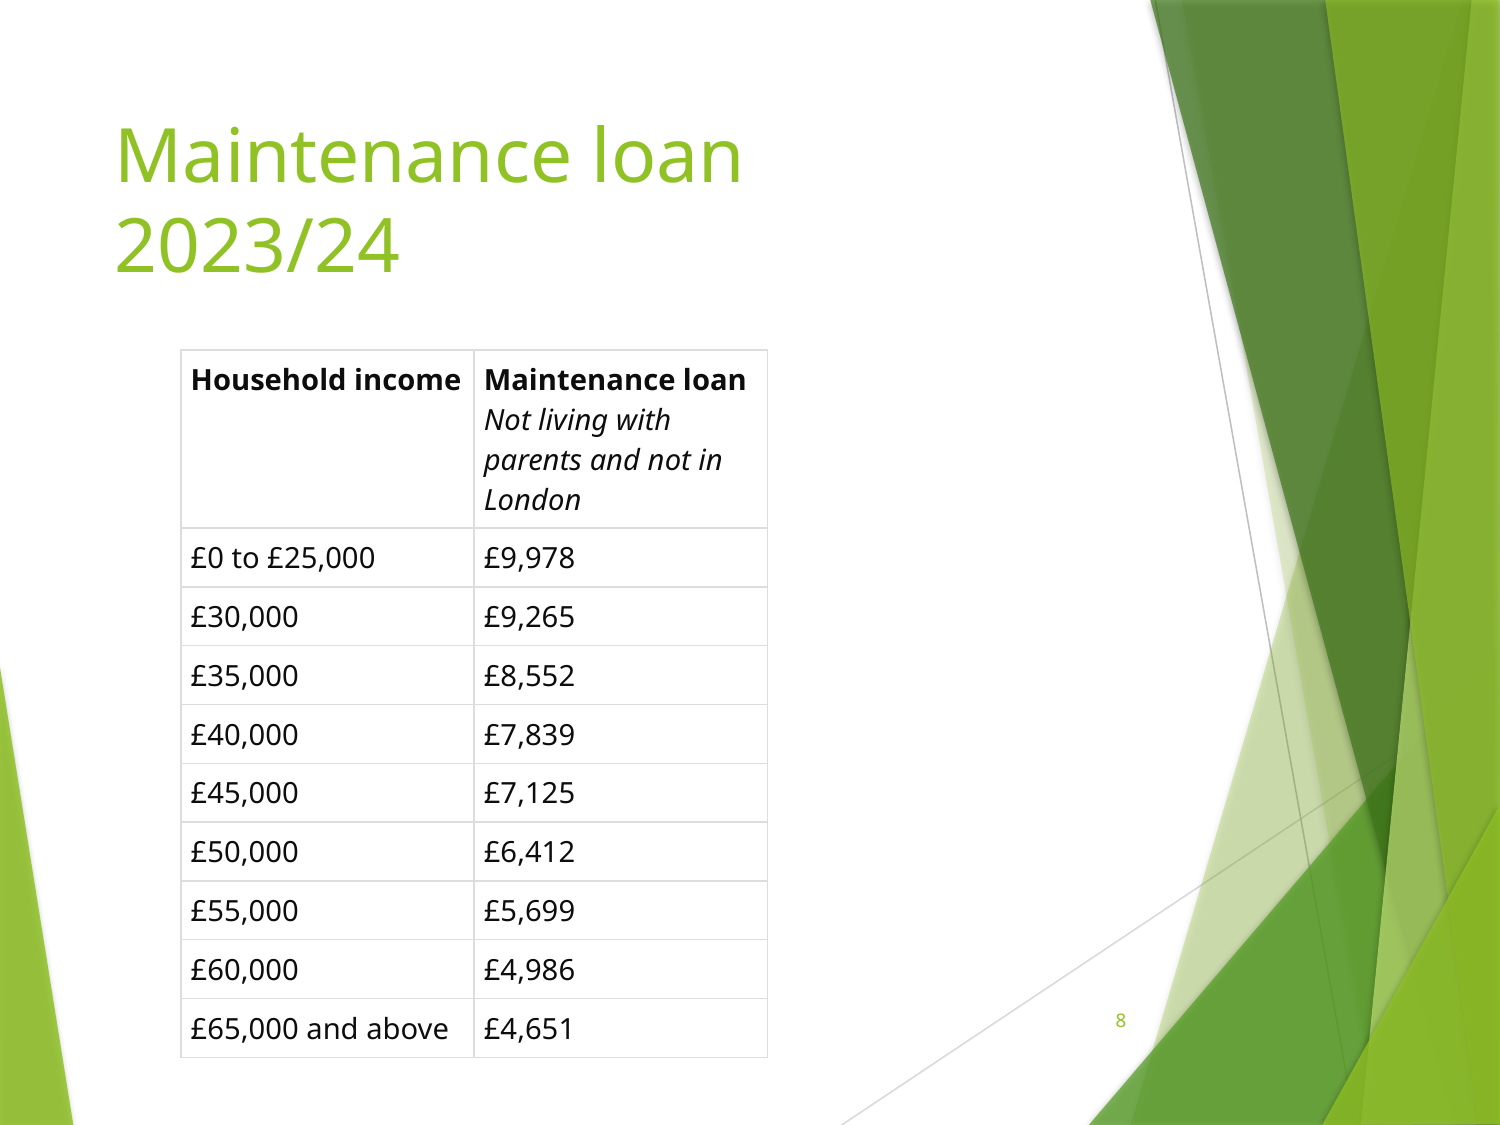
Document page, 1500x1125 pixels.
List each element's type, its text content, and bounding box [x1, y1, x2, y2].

table_cell £9,978 [475, 529, 767, 586]
table_cell £7,839 [475, 705, 767, 763]
table_cell £4,986 [475, 940, 767, 998]
table_cell £0 to £25,000 [182, 529, 473, 586]
table_cell £40,000 [182, 705, 473, 763]
table_cell £9,265 [475, 588, 767, 645]
table_cell £6,412 [475, 823, 767, 880]
table_header Household income [182, 351, 473, 527]
table_cell £4,651 [475, 999, 767, 1057]
table_cell £7,125 [475, 764, 767, 821]
table_cell £30,000 [182, 588, 473, 645]
table_cell £5,699 [475, 882, 767, 939]
title Maintenance loan 2023/24 [99, 99, 1142, 317]
table_cell £35,000 [182, 646, 473, 704]
table_cell £65,000 and above [182, 999, 473, 1057]
slide_number 8 [1057, 991, 1142, 1051]
table_cell £45,000 [182, 764, 473, 821]
table_cell £50,000 [182, 823, 473, 880]
table_cell £55,000 [182, 882, 473, 939]
table_cell £60,000 [182, 940, 473, 998]
table_cell £8,552 [475, 646, 767, 704]
table_header Maintenance loan Not living with parents and not in London [475, 351, 767, 527]
